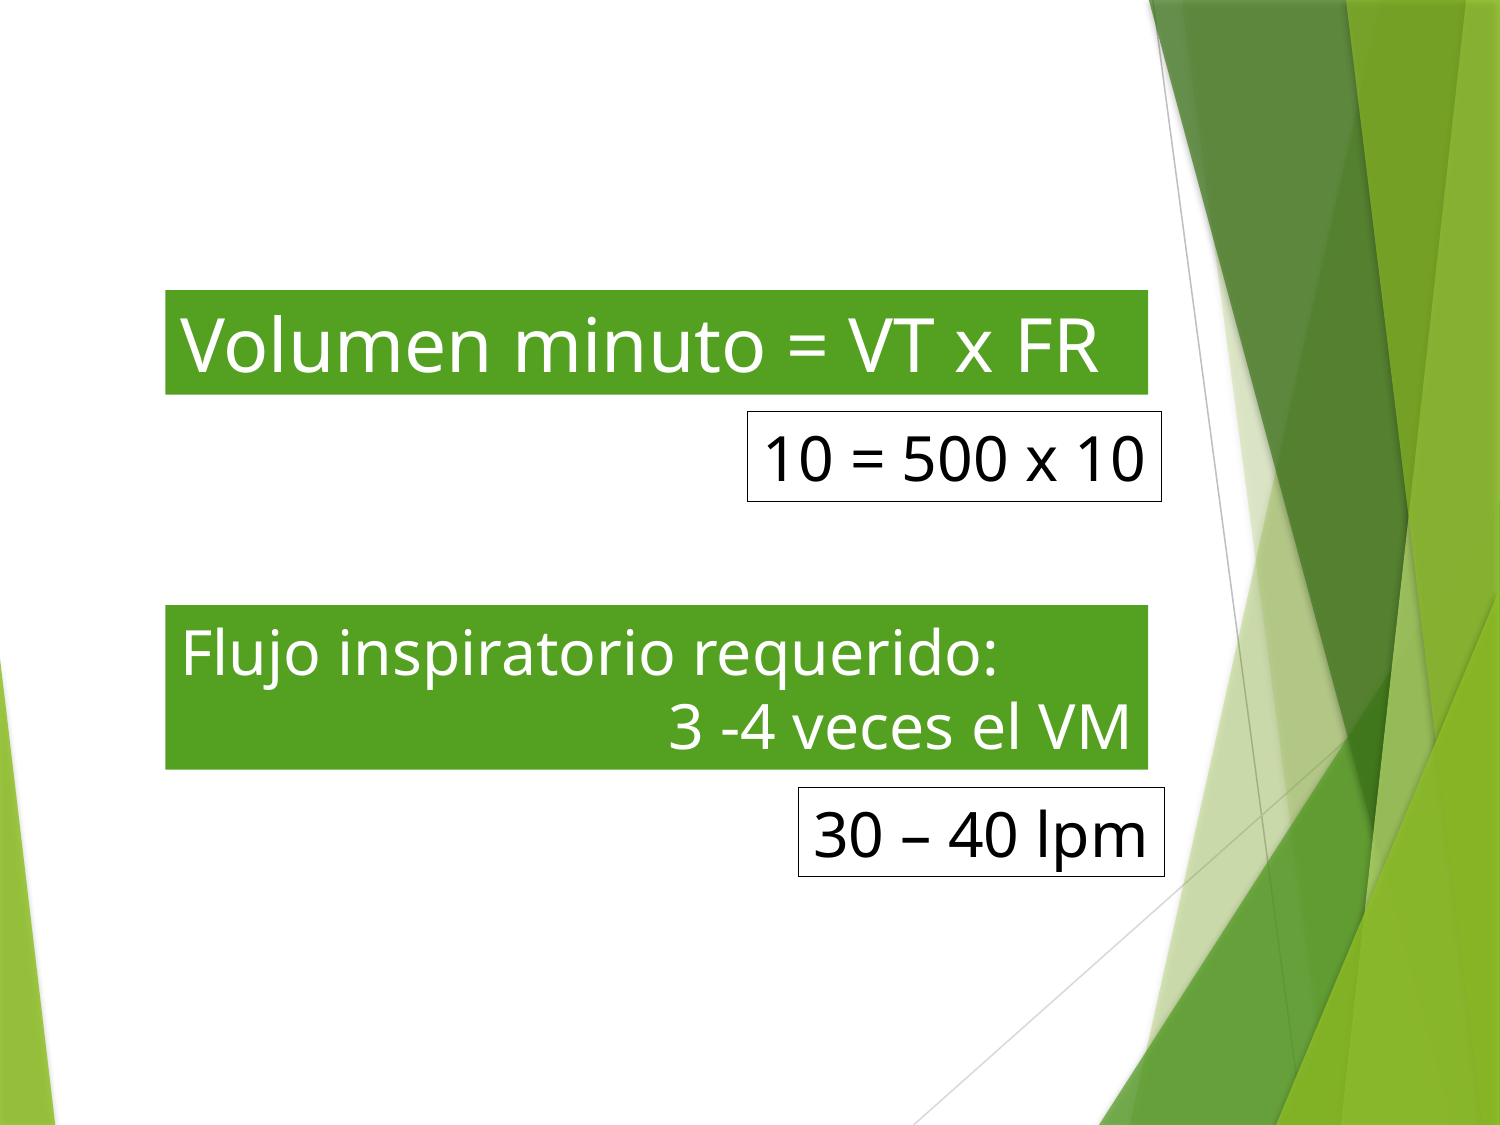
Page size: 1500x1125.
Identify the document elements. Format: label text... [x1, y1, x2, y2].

text_box Flujo inspiratorio requerido: 3 -4 veces el VM [165, 605, 1149, 770]
text_box 10 = 500 x 10 [747, 411, 1162, 502]
text_box Volumen minuto = VT x FR [165, 290, 1149, 395]
text_box 30 – 40 lpm [798, 787, 1165, 877]
